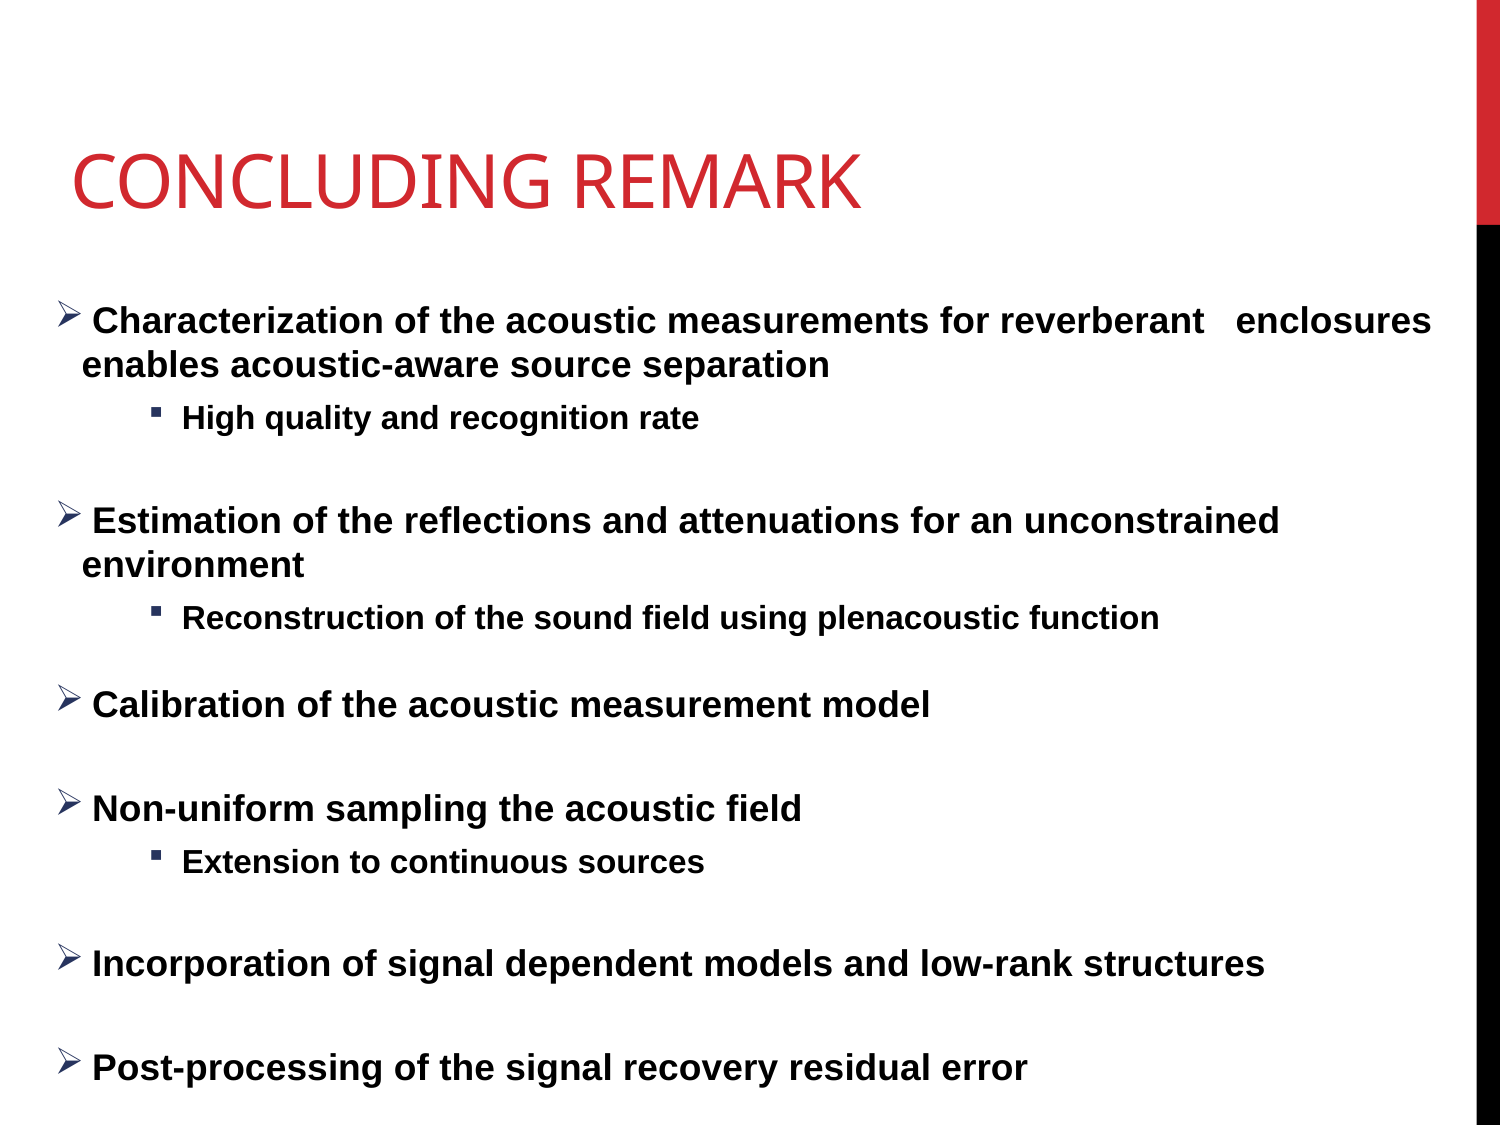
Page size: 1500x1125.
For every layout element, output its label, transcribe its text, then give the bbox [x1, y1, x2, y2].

list Characterization of the acoustic measurements for reverberant enclosures enables acoustic-aware source separation High quality and recognition rate Estimation of the reflections and attenuations for an unconstrained environment Reconstruction of the sound field using plenacoustic function Calibration of the acoustic measurement model Non-uniform sampling the acoustic field Extension to continuous sources Incorporation of signal dependent models and low-rank structures Post-processing of the signal recovery residual error [0, 288, 1471, 1103]
title Concluding remark [55, 5, 1241, 231]
